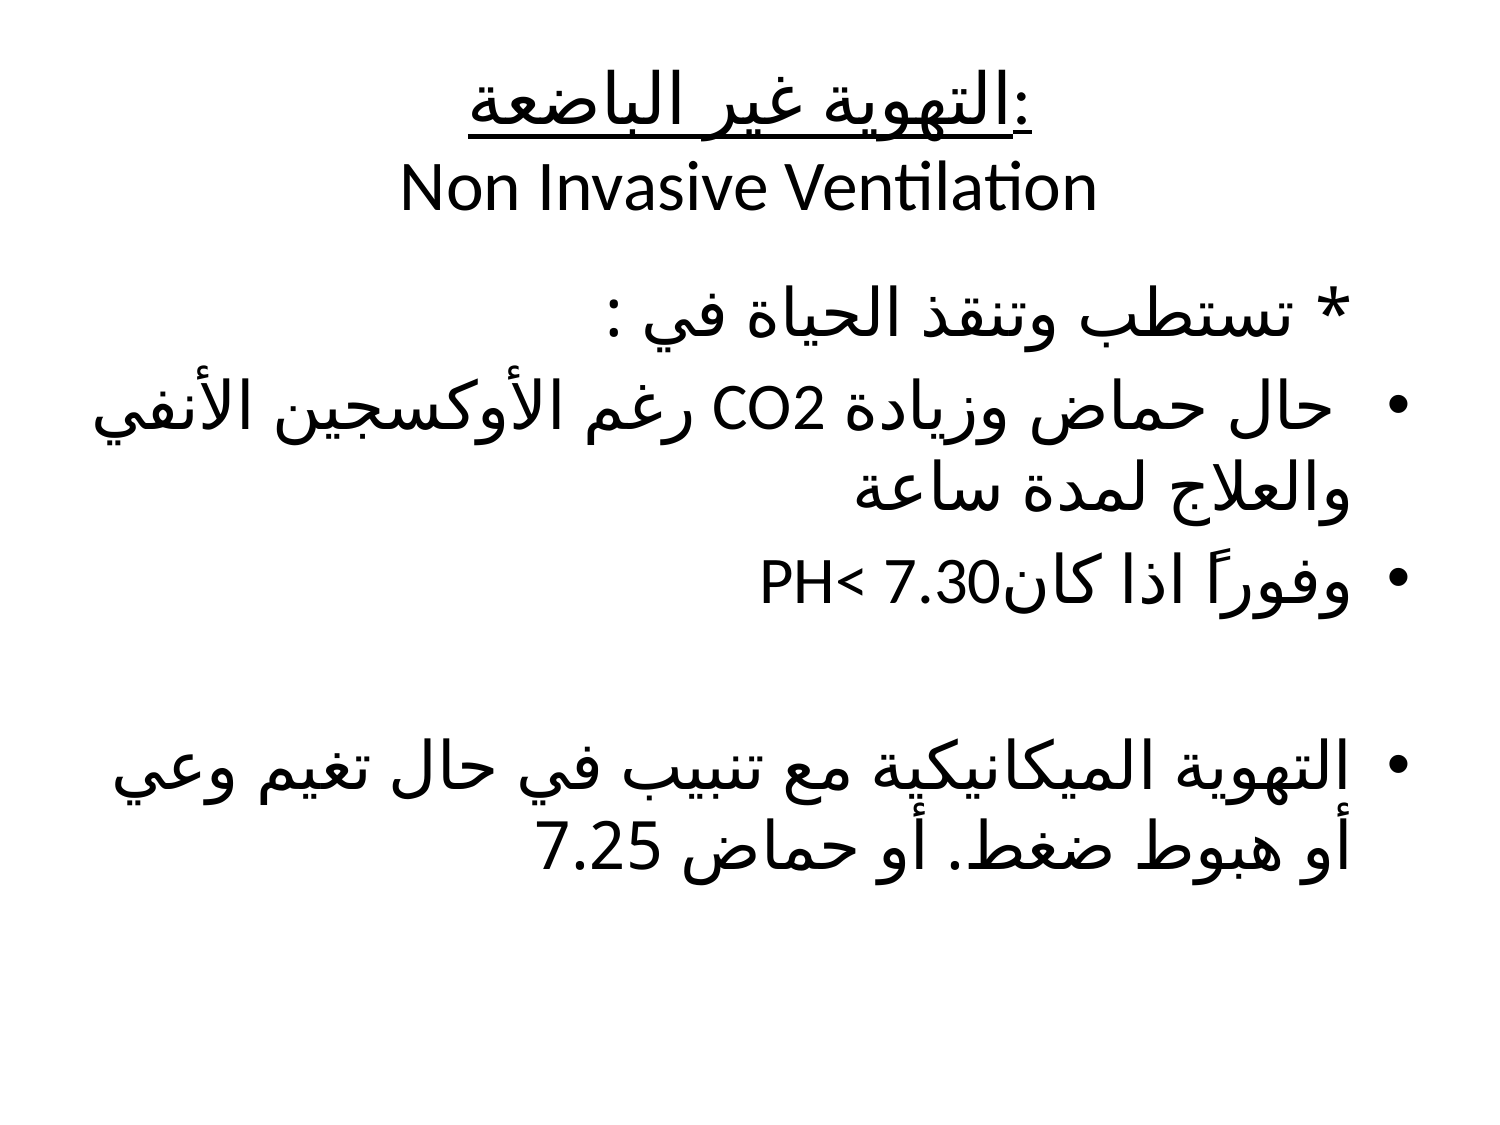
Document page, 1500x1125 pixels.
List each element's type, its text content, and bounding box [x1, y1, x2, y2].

list * تستطب وتنقذ الحياة في : حال حماض وزيادة CO2 رغم الأوكسجين الأنفي والعلاج لمدة ساعة وفوراً اذا كانPH< 7.30 التهوية الميكانيكية مع تنبيب في حال تغيم وعي أو هبوط ضغط. أو حماض 7.25 [75, 262, 1425, 1005]
title التهوية غير الباضعة: Non Invasive Ventilation [75, 45, 1425, 233]
